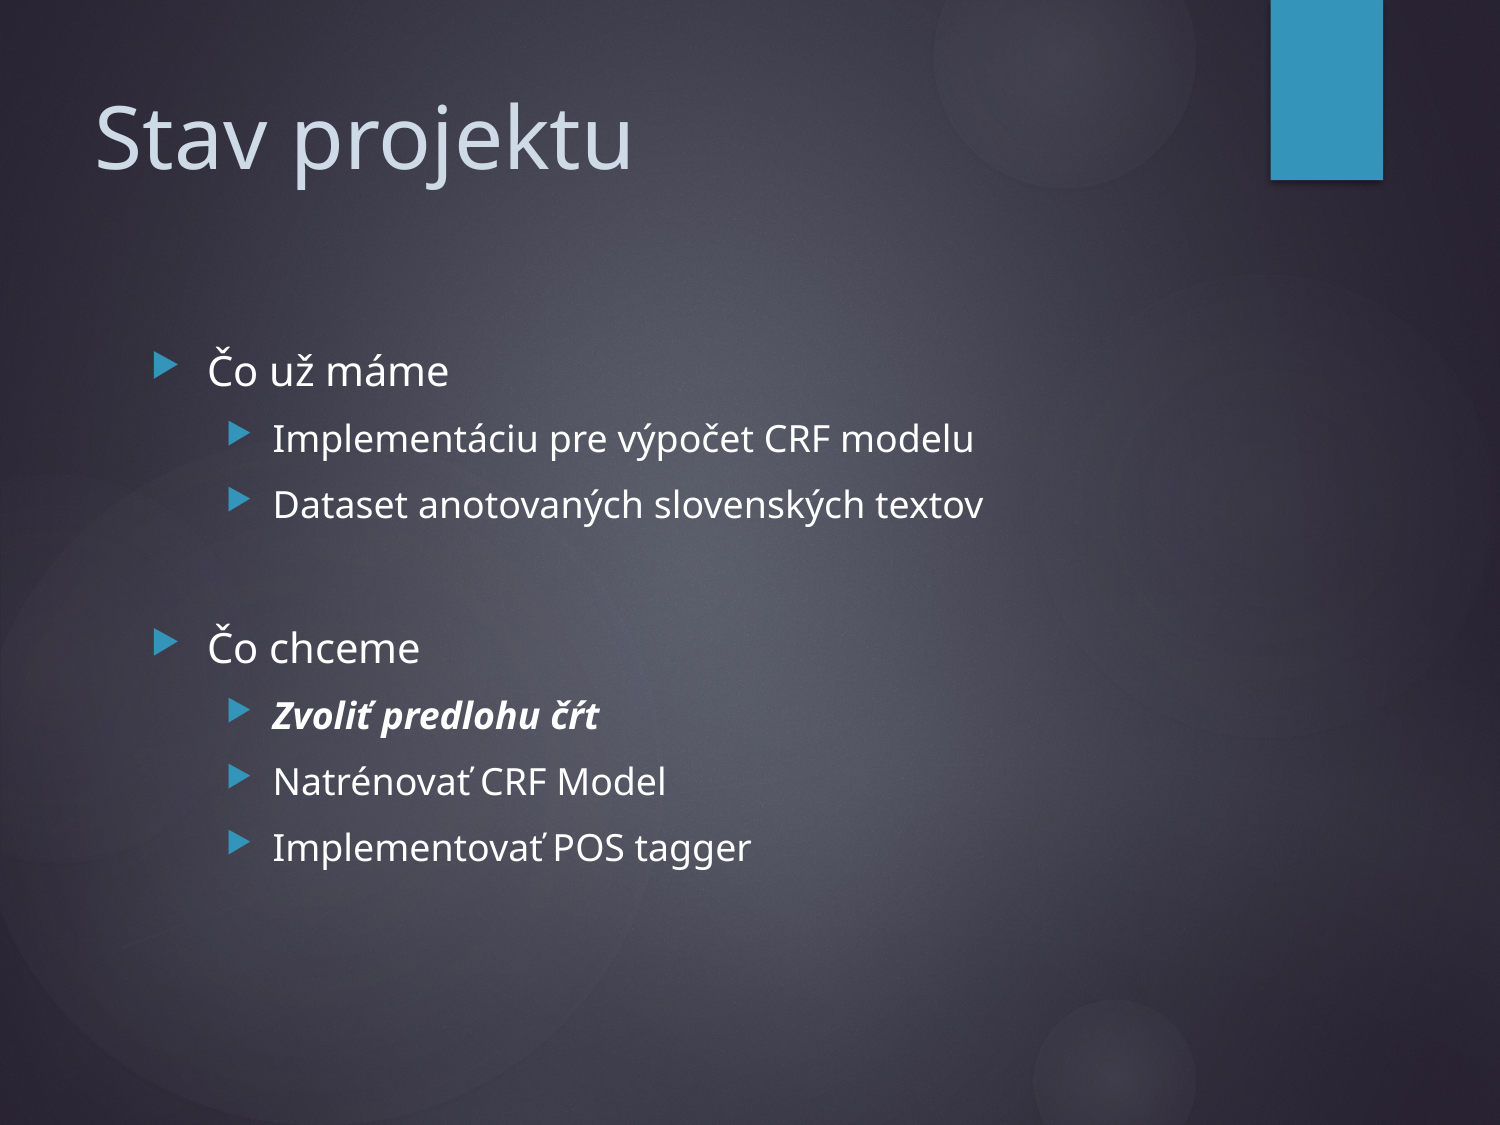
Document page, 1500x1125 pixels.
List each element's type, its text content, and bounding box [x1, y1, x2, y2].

title Stav projektu [79, 74, 1237, 304]
list Čo už máme Implementáciu pre výpočet CRF modelu Dataset anotovaných slovenských textov Čo chceme Zvoliť predlohu čŕt Natrénovať CRF Model Implementovať POS tagger [135, 336, 1237, 1025]
